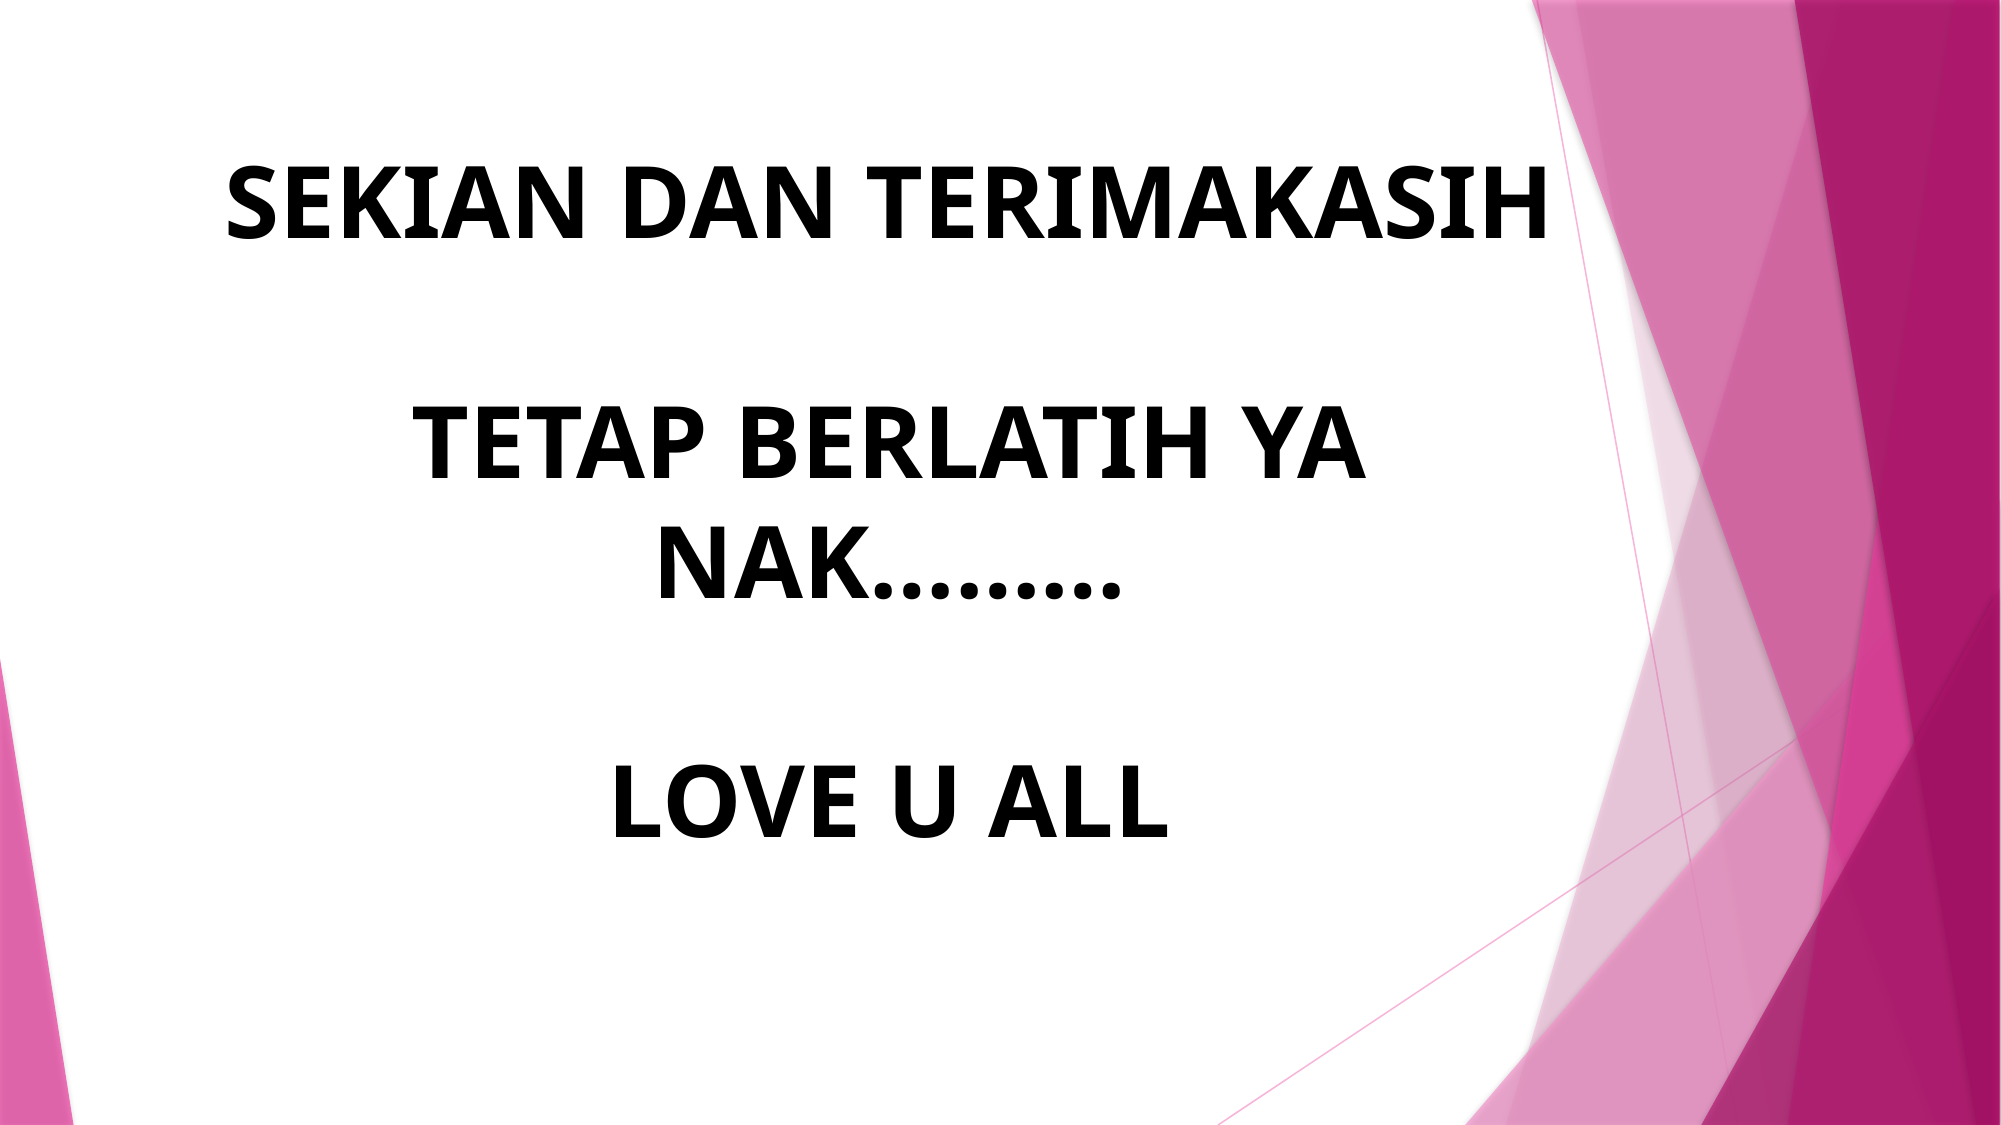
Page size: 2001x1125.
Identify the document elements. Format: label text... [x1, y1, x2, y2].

text_box SEKIAN DAN TERIMAKASIH TETAP BERLATIH YA NAK……… LOVE U ALL [181, 130, 1598, 866]
